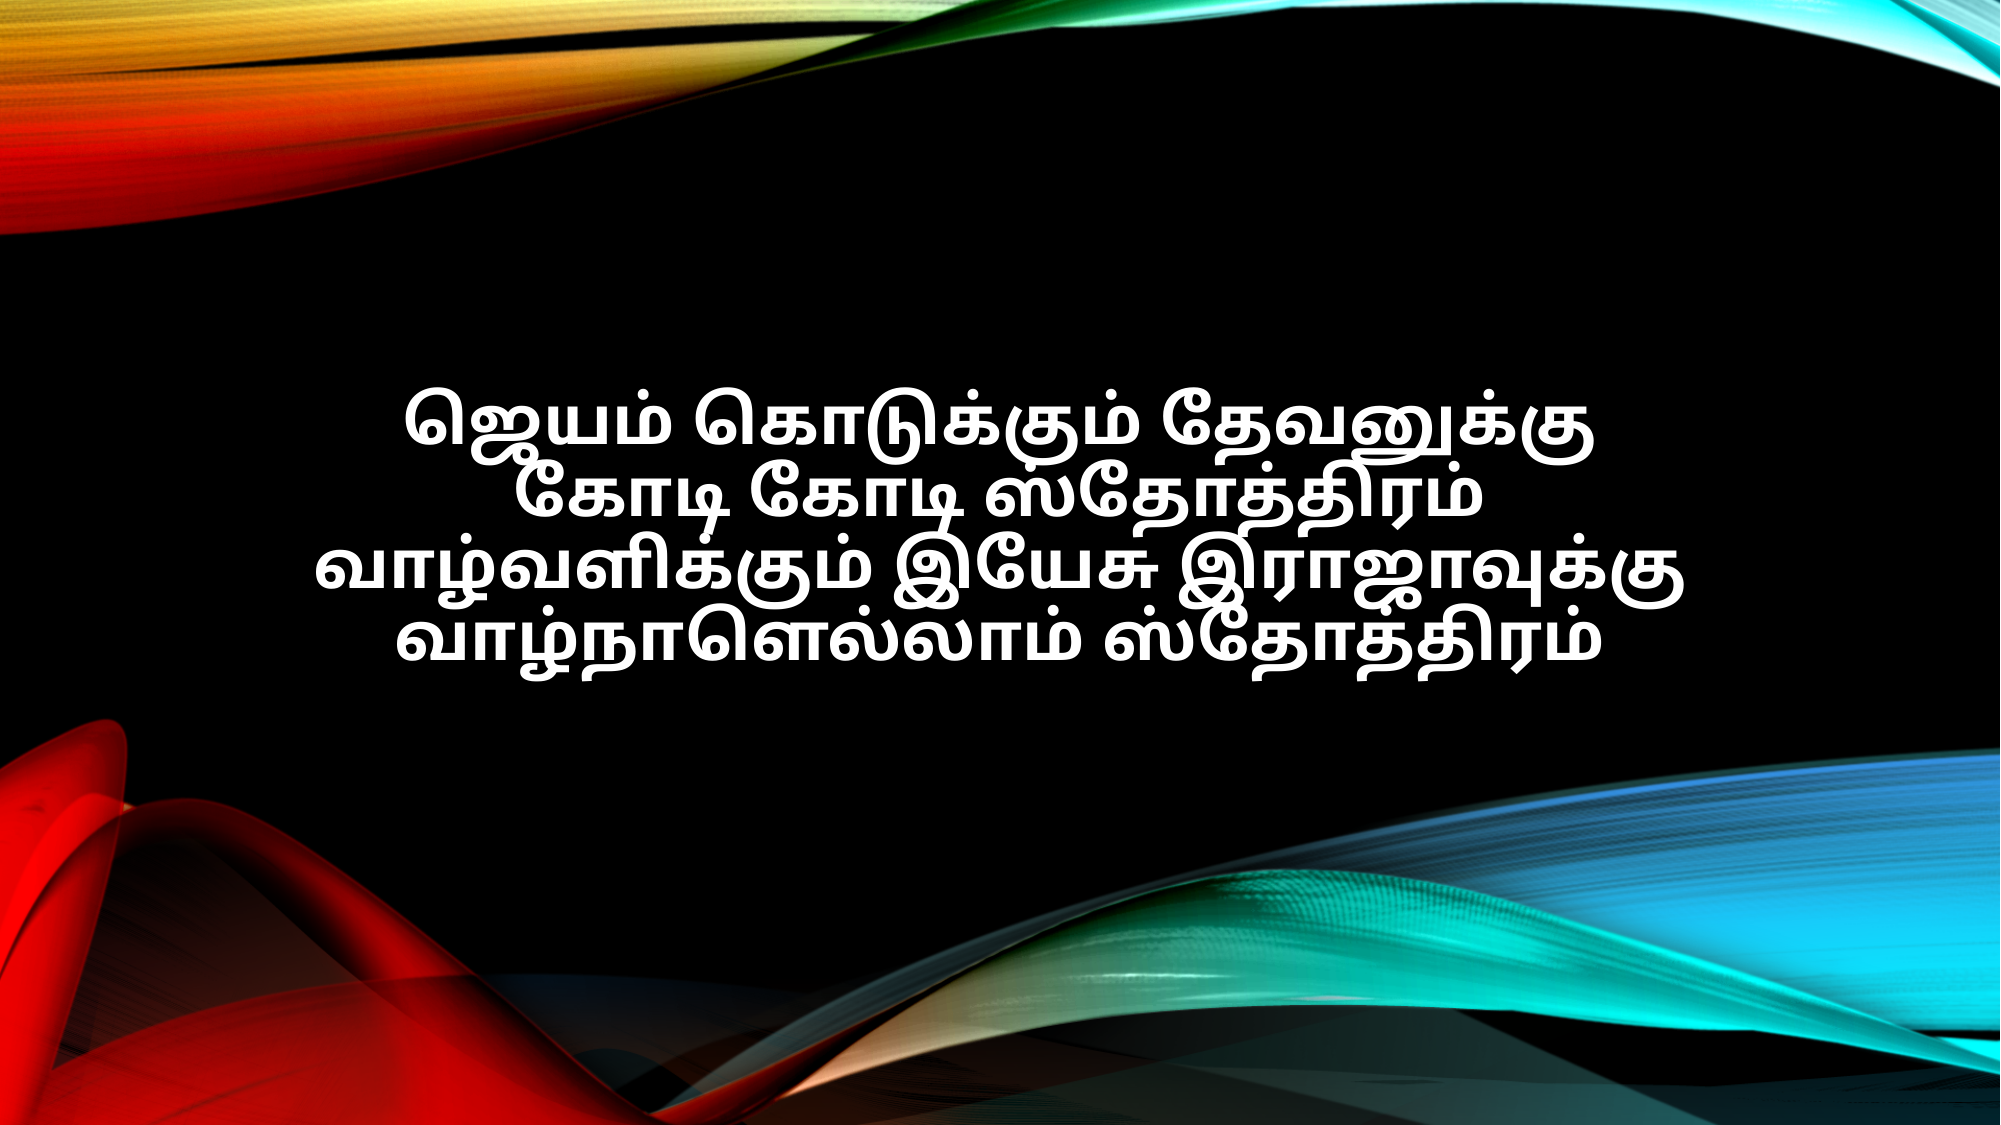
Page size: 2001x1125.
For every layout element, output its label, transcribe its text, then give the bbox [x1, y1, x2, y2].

subtitle ஜெயம் கொடுக்கும் தேவனுக்கு கோடி கோடி ஸ்தோத்திரம் வாழ்வளிக்கும் இயேசு இராஜாவுக்கு வாழ்நாளெல்லாம் ஸ்தோத்திரம் [0, 0, 2000, 1125]
